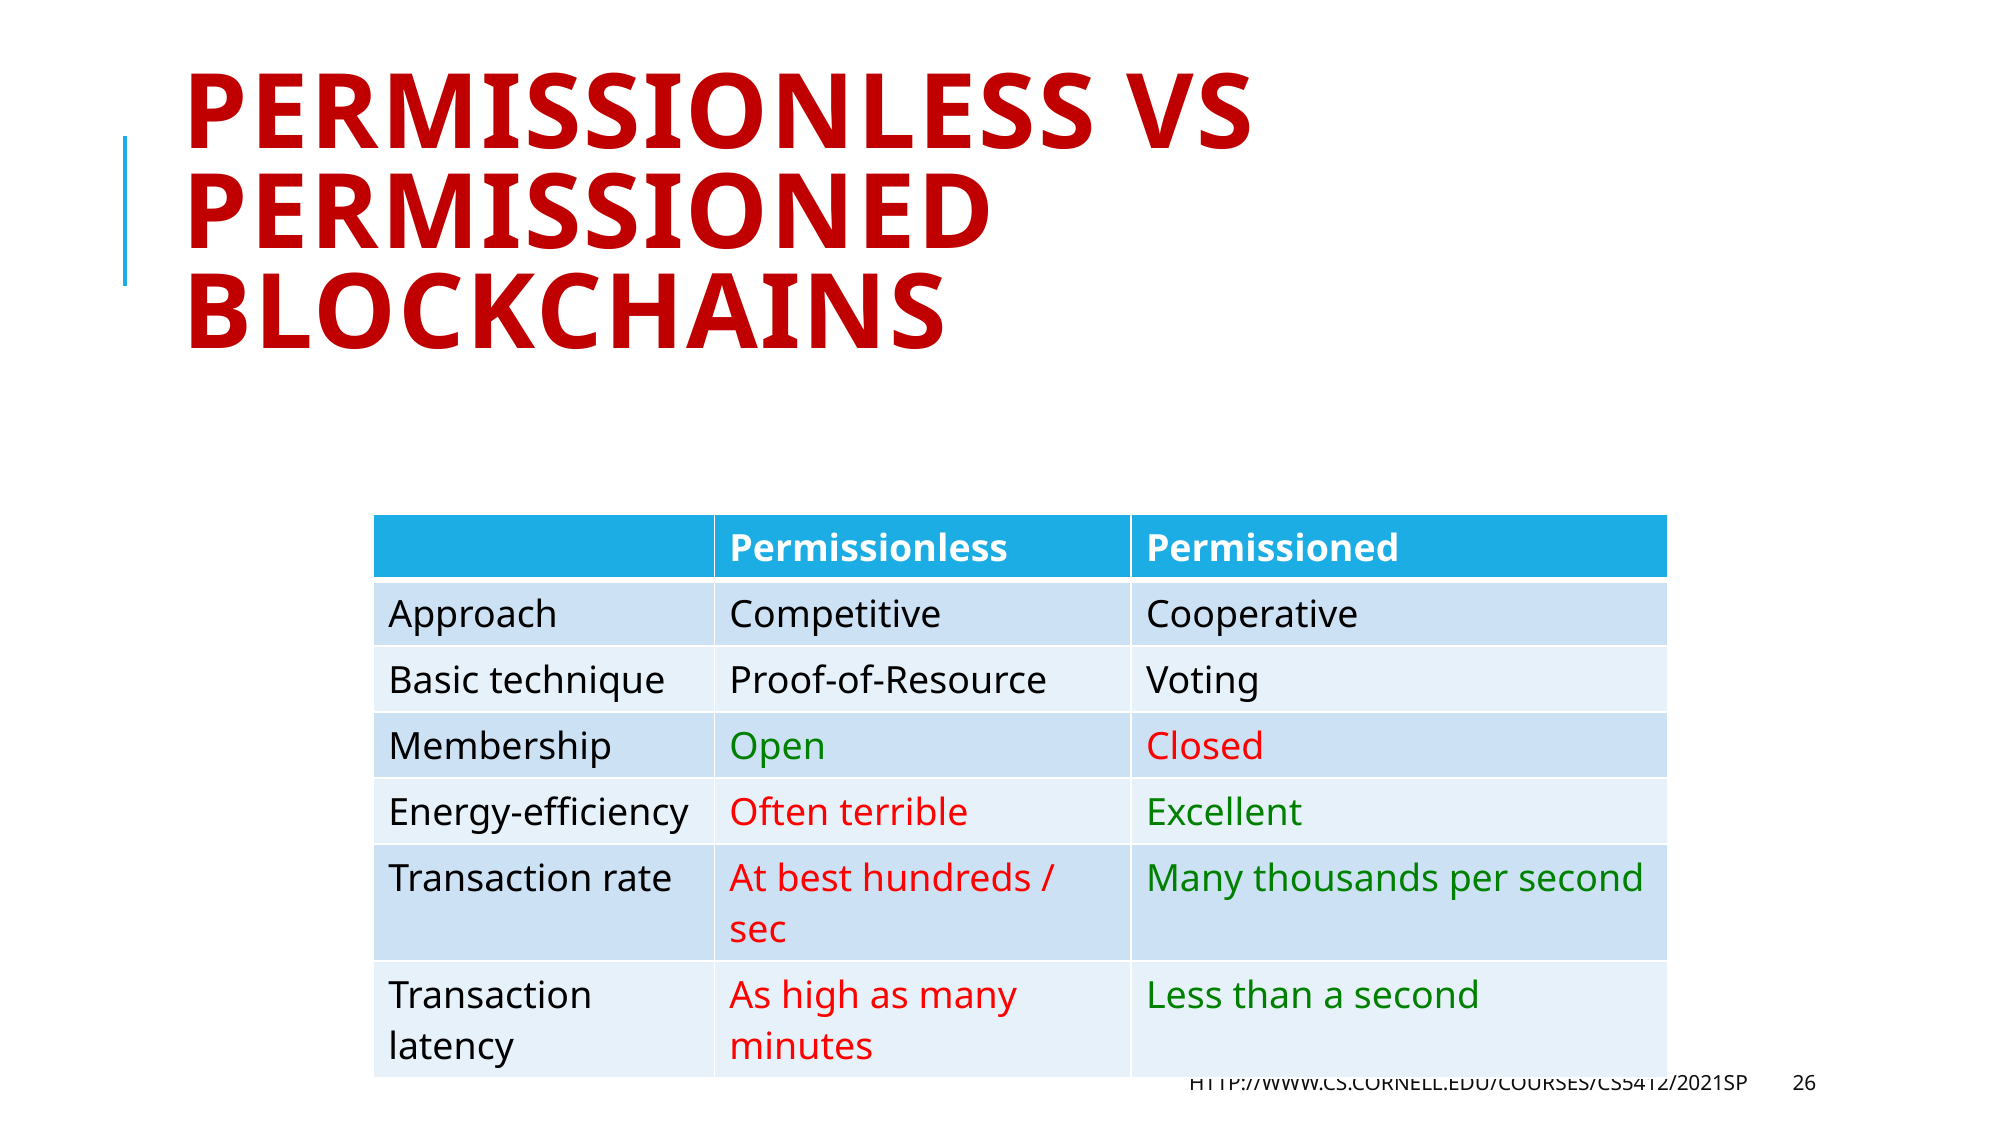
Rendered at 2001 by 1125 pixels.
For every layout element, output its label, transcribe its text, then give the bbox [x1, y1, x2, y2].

table_header [374, 515, 714, 577]
table_cell Energy-efficiency [374, 779, 714, 843]
footer http://www.cs.cornell.edu/courses/cs5412/2021sp [794, 1061, 1763, 1107]
table_cell Less than a second [1132, 962, 1667, 1061]
table_cell Transaction latency [374, 962, 714, 1077]
slide_number 26 [1777, 1061, 1938, 1107]
table_cell Membership [374, 713, 714, 777]
table_cell Approach [374, 583, 714, 645]
table_cell Open [715, 713, 1130, 777]
table_cell Often terrible [715, 779, 1130, 843]
table_cell Transaction rate [374, 845, 714, 960]
table_header Permissionless [715, 515, 1130, 577]
table_cell Proof-of-Resource [715, 647, 1130, 711]
table_cell Cooperative [1132, 583, 1667, 645]
table_cell Voting [1132, 647, 1667, 711]
table_cell As high as many minutes [715, 962, 1130, 1077]
table_header Permissioned [1132, 515, 1667, 577]
table_cell Basic technique [374, 647, 714, 711]
table_cell At best hundreds / sec [715, 845, 1130, 960]
title Permissionless vs Permissioned Blockchains [168, 96, 1763, 342]
table_cell Competitive [715, 583, 1130, 645]
table_cell Excellent [1132, 779, 1667, 843]
table_cell Many thousands per second [1132, 845, 1667, 960]
table_cell Closed [1132, 713, 1667, 777]
